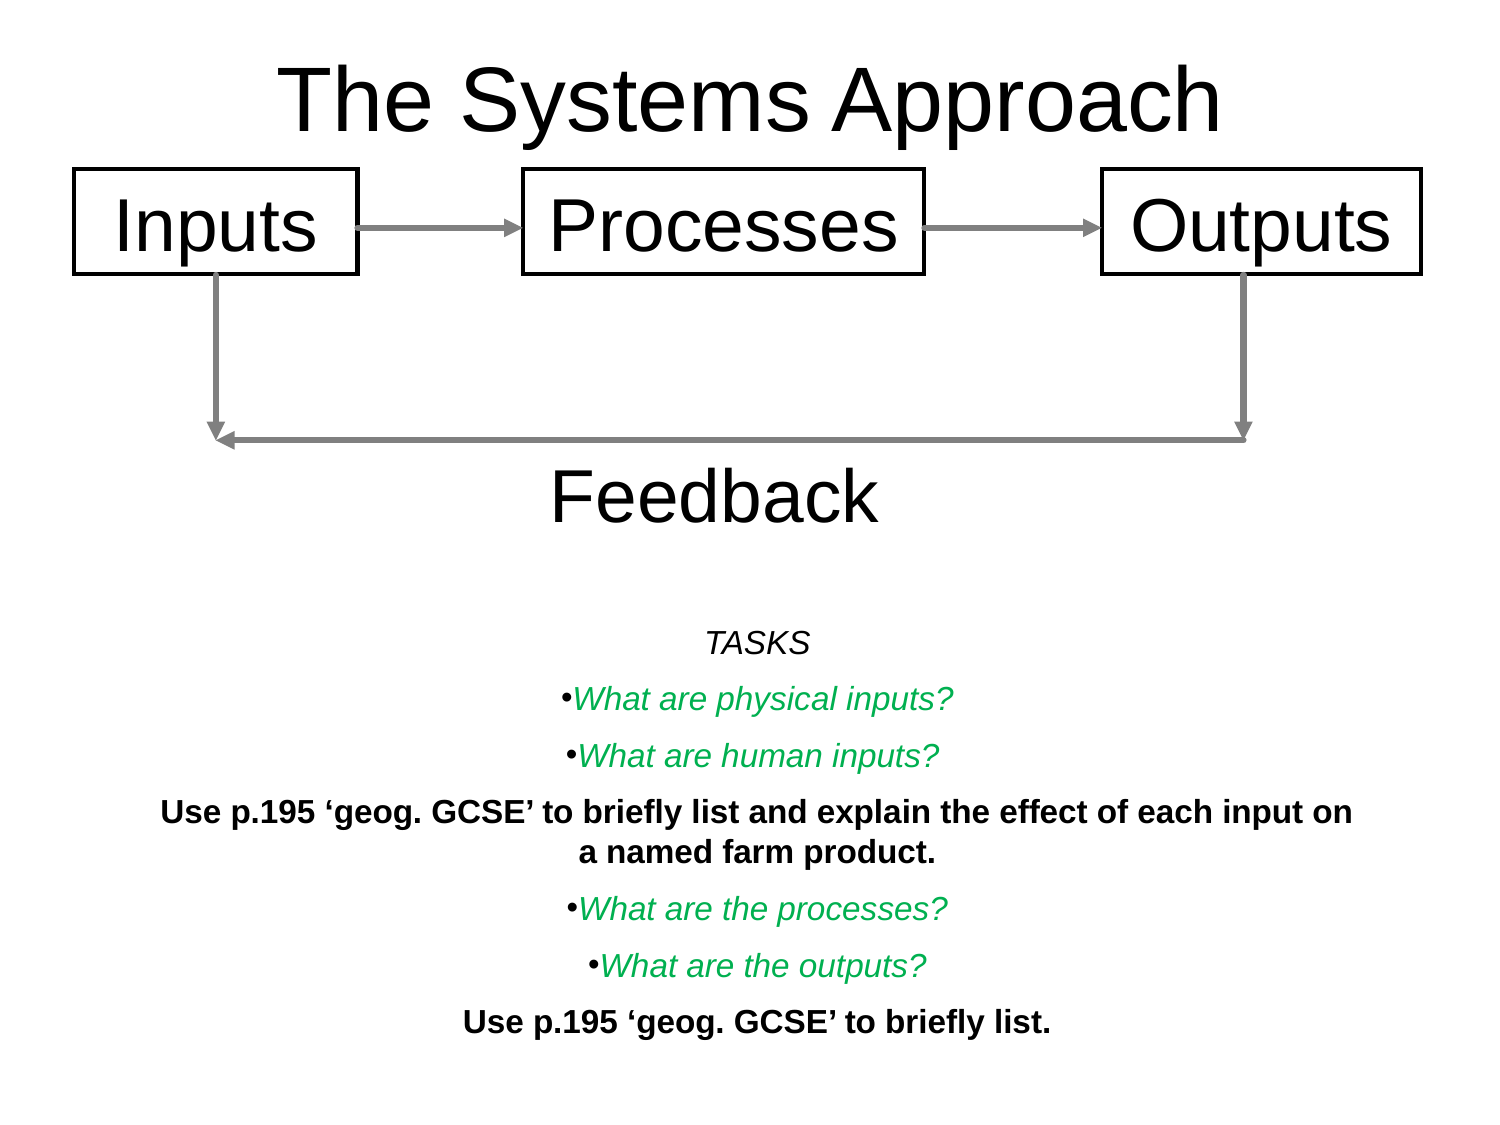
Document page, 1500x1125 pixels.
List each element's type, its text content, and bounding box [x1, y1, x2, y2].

text_box TASKS What are physical inputs? What are human inputs? Use p.195 ‘geog. GCSE’ to briefly list and explain the effect of each input on a named farm product. What are the processes? What are the outputs? Use p.195 ‘geog. GCSE’ to briefly list. [137, 613, 1378, 1083]
title The Systems Approach [76, 0, 1427, 197]
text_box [73, 168, 1422, 546]
